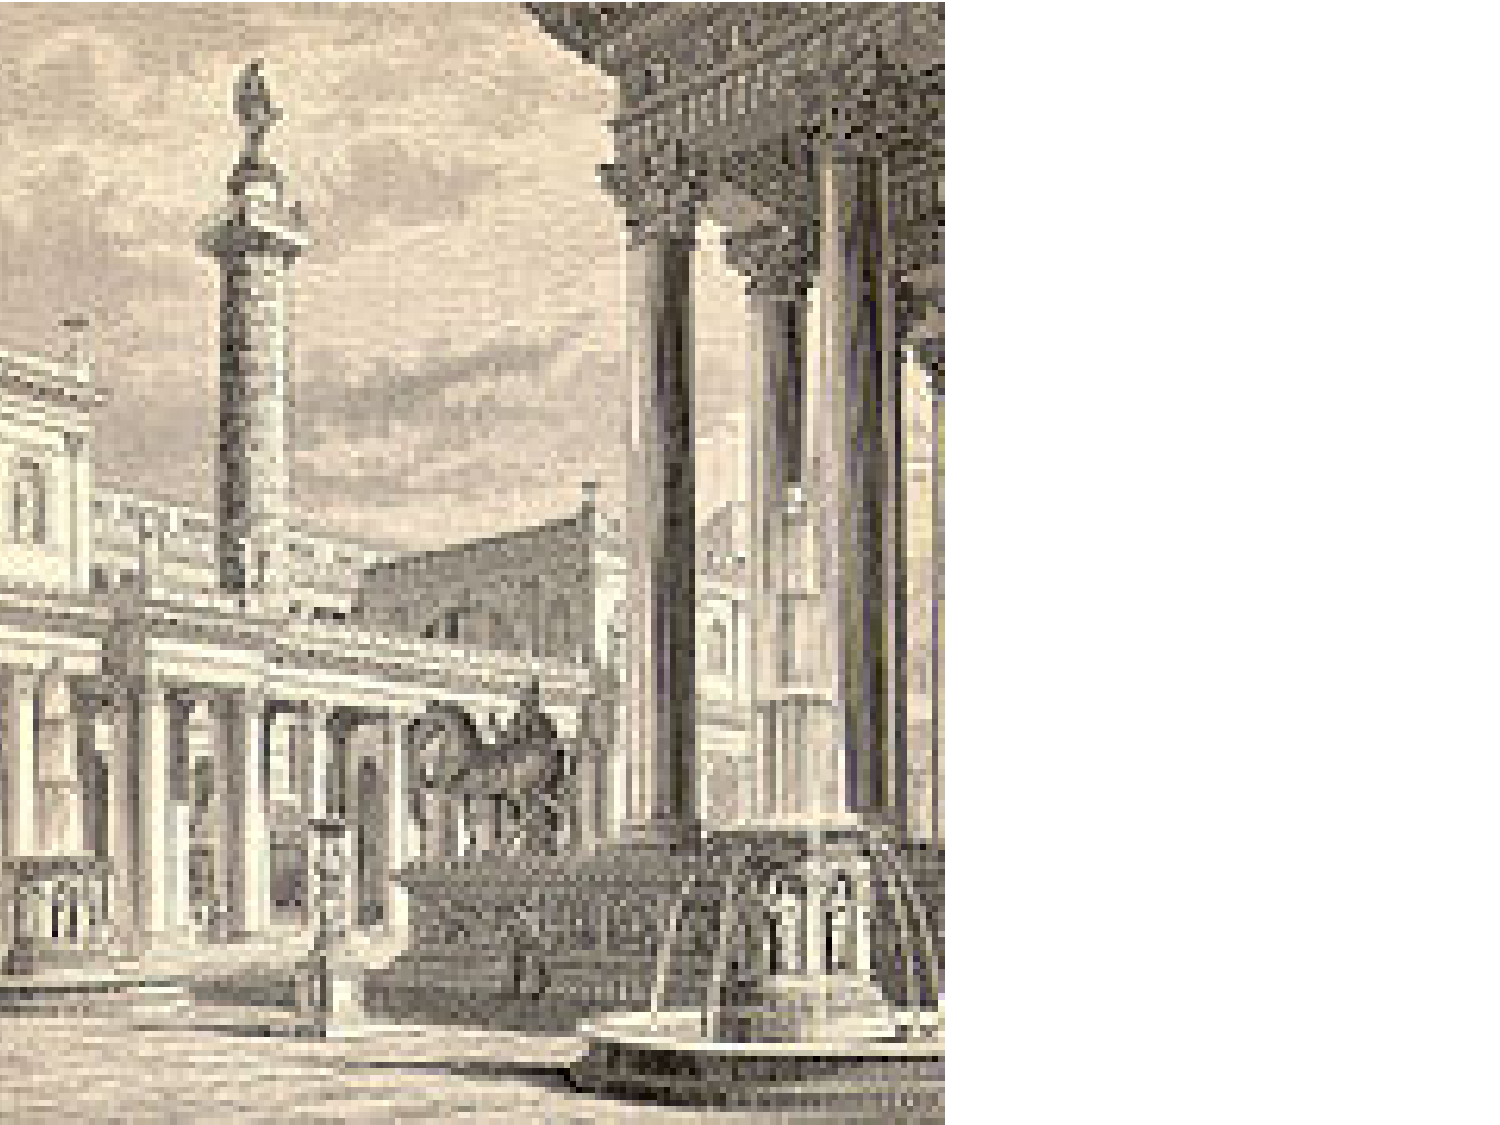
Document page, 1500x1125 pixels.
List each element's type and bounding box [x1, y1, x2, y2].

list [0, 2, 945, 1125]
